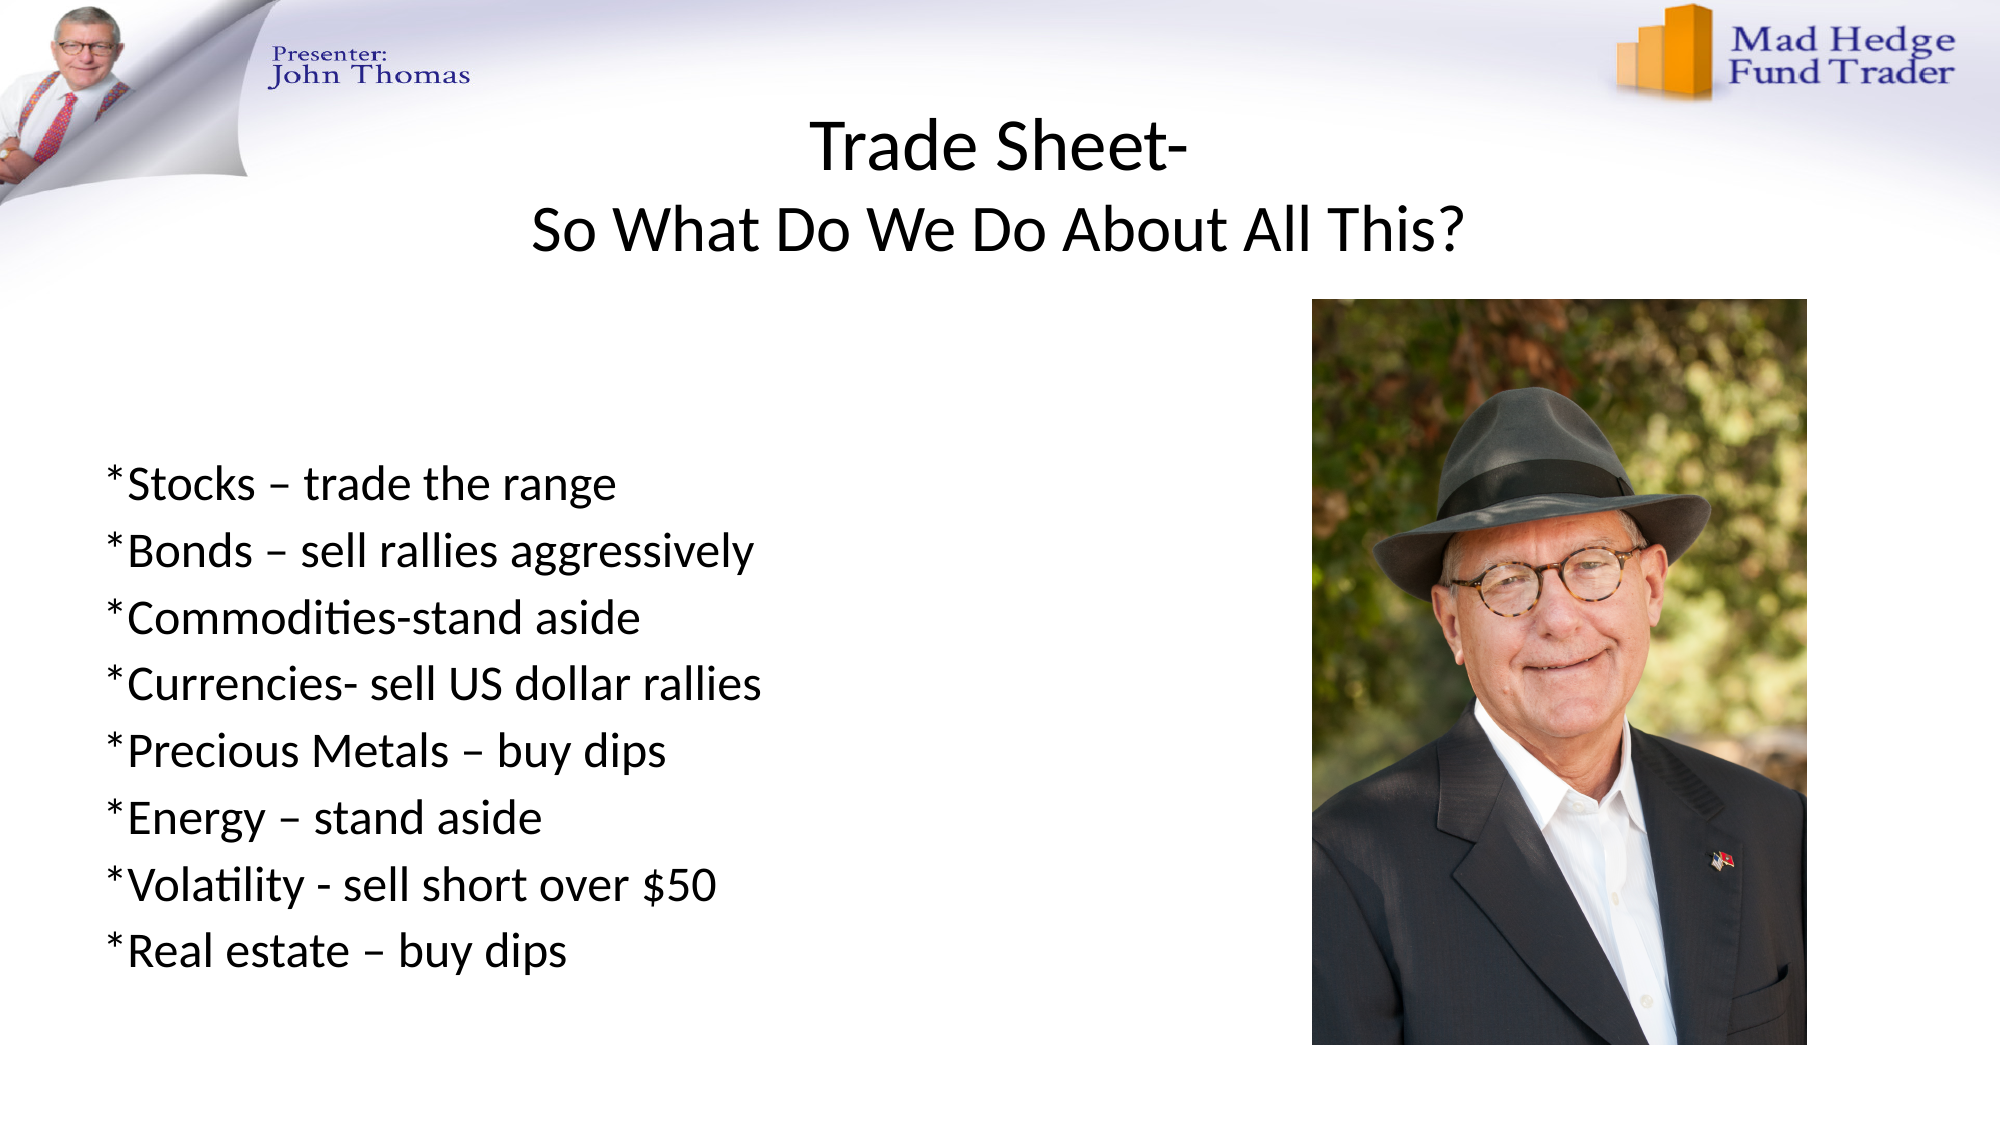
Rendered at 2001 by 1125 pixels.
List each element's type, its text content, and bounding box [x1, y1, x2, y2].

picture [1312, 0, 2000, 1045]
picture [0, 0, 324, 339]
list *Stocks – trade the range *Bonds – sell rallies aggressively *Commodities-stand aside *Currencies- sell US dollar rallies *Precious Metals – buy dips *Energy – stand aside *Volatility - sell short over $50 *Real estate – buy dips [87, 370, 1675, 1113]
title Trade Sheet- So What Do We Do About All This? [324, 0, 1675, 362]
